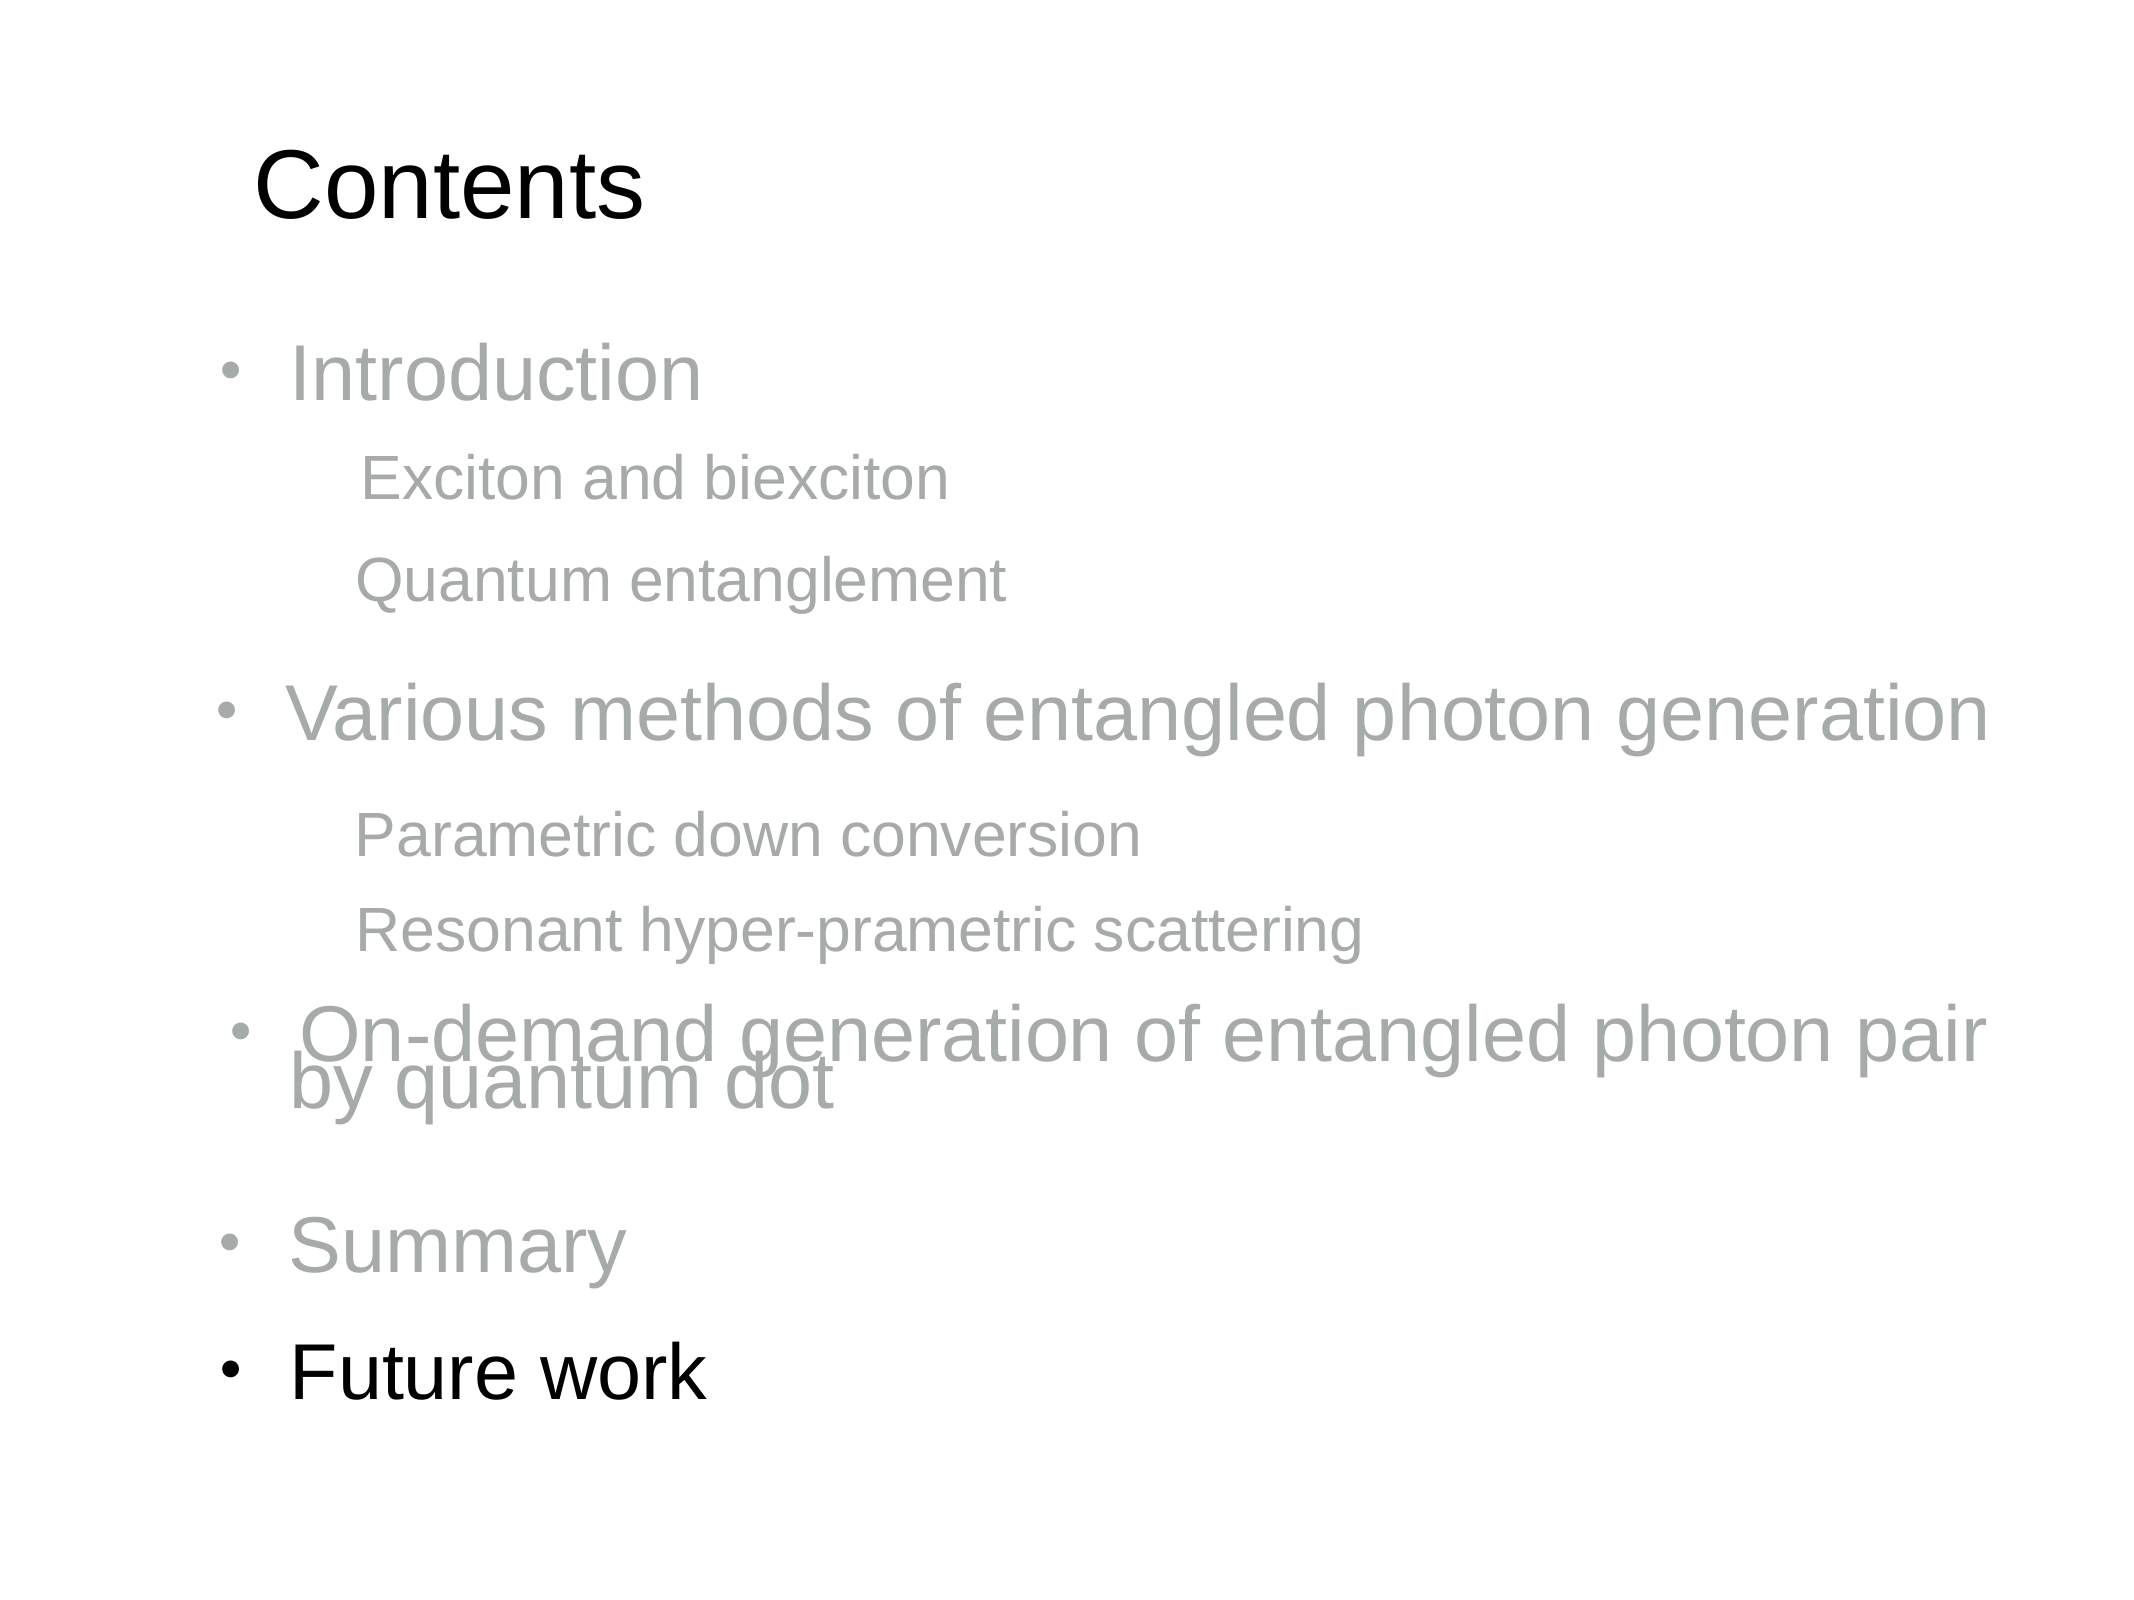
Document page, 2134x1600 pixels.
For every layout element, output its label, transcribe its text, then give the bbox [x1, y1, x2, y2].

text_box ・Various methods of entangled photon generation [179, 653, 2000, 765]
text_box ・Summary [182, 1185, 637, 1297]
text_box ・Future work [182, 1311, 717, 1424]
text_box ・On-demand generation of entangled photon pair by quantum dot [192, 1014, 2020, 1127]
text_box Resonant hyper-prametric scattering [347, 880, 1375, 972]
text_box Exciton and biexciton [352, 428, 960, 521]
text_box Parametric down conversion [346, 785, 1152, 878]
text_box Contents [245, 112, 655, 247]
text_box ・Introduction [183, 312, 712, 425]
text_box Quantum entanglement [346, 530, 1017, 623]
